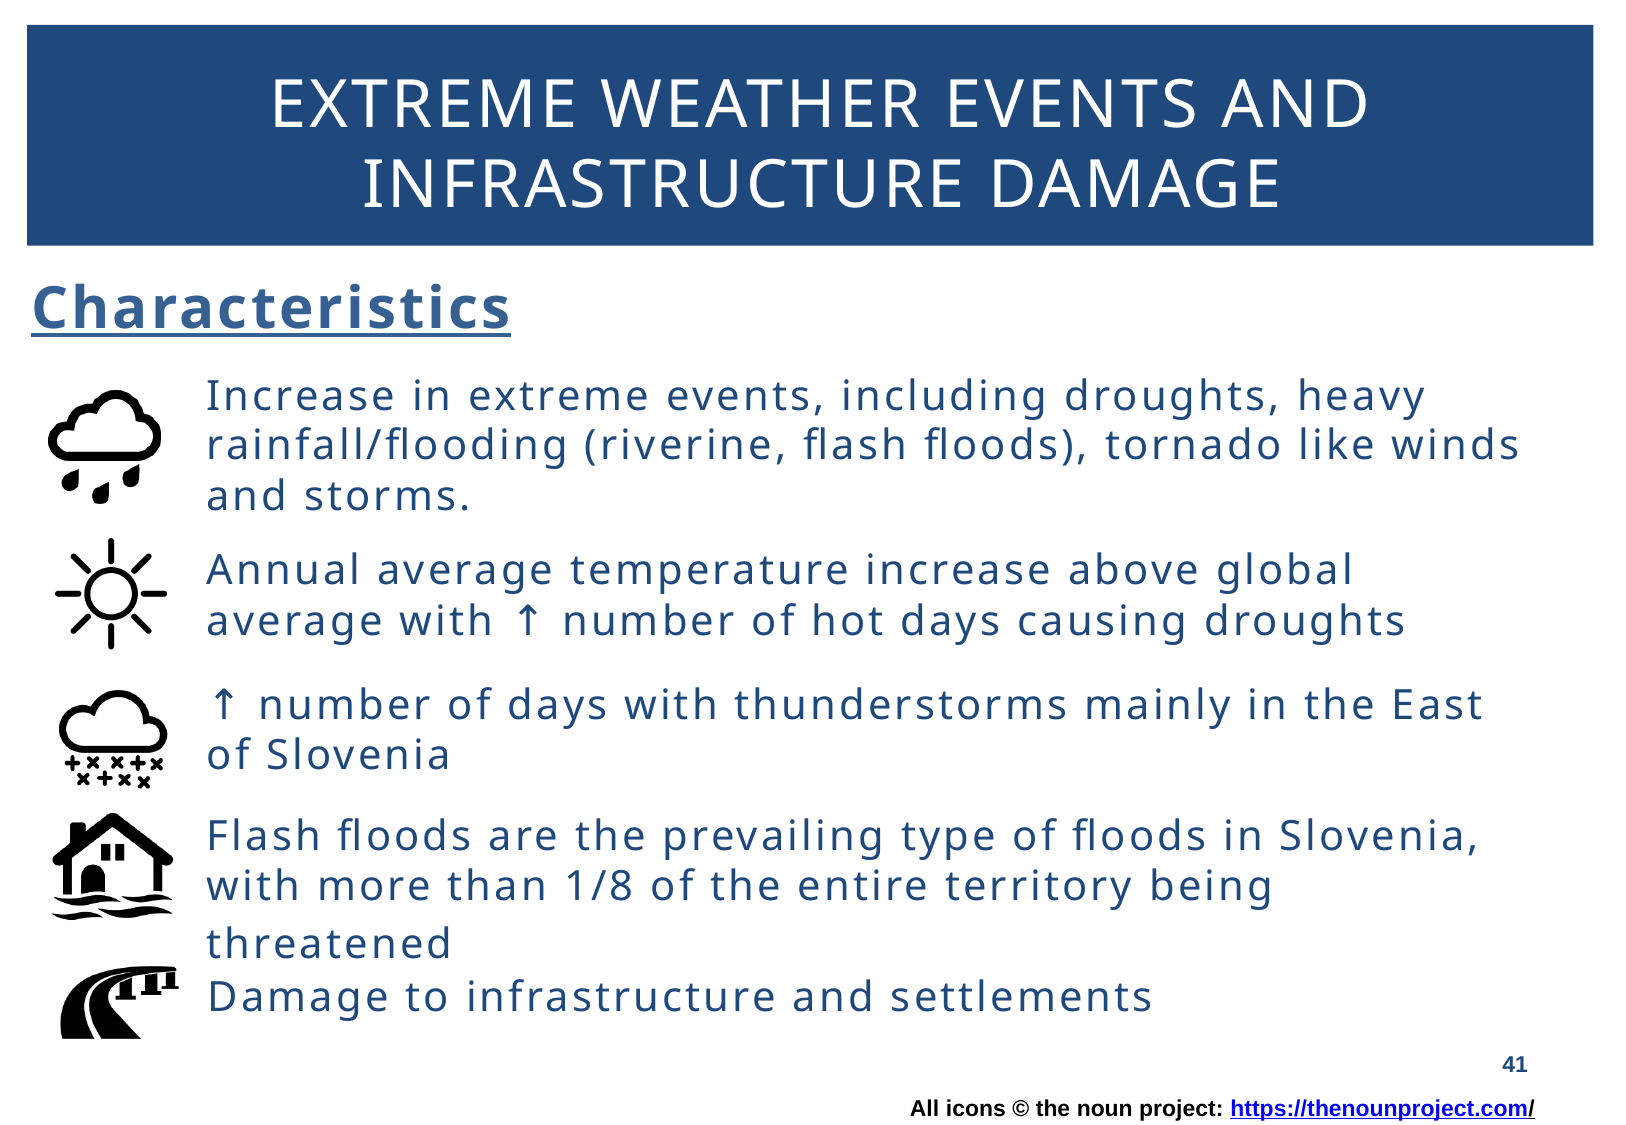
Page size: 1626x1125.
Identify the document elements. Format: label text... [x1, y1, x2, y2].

text_box Annual average temperature increase above global average with ↑ number of hot days causing droughts [184, 535, 1532, 659]
slide_number 41 [1462, 1041, 1568, 1086]
text_box ↑ number of days with thunderstorms mainly in the East of Slovenia [184, 670, 1532, 793]
picture [48, 390, 162, 504]
picture [49, 803, 175, 929]
text_box Increase in extreme events, including droughts, heavy rainfall/flooding (riverine, flash floods), tornado like winds and storms. [184, 360, 1581, 539]
title Extreme weather events and Infrastructure damage [77, 54, 1567, 228]
text_box Damage to infrastructure and settlements [192, 962, 1387, 1046]
text_box All icons © the noun project: https://thenounproject.com/ [895, 1086, 1625, 1125]
picture [55, 937, 186, 1068]
picture [47, 529, 175, 658]
picture [54, 680, 174, 799]
text_box Flash floods are the prevailing type of floods in Slovenia, with more than 1/8 of the entire territory being threatened [184, 801, 1532, 924]
text_box Characteristics [9, 262, 1432, 357]
